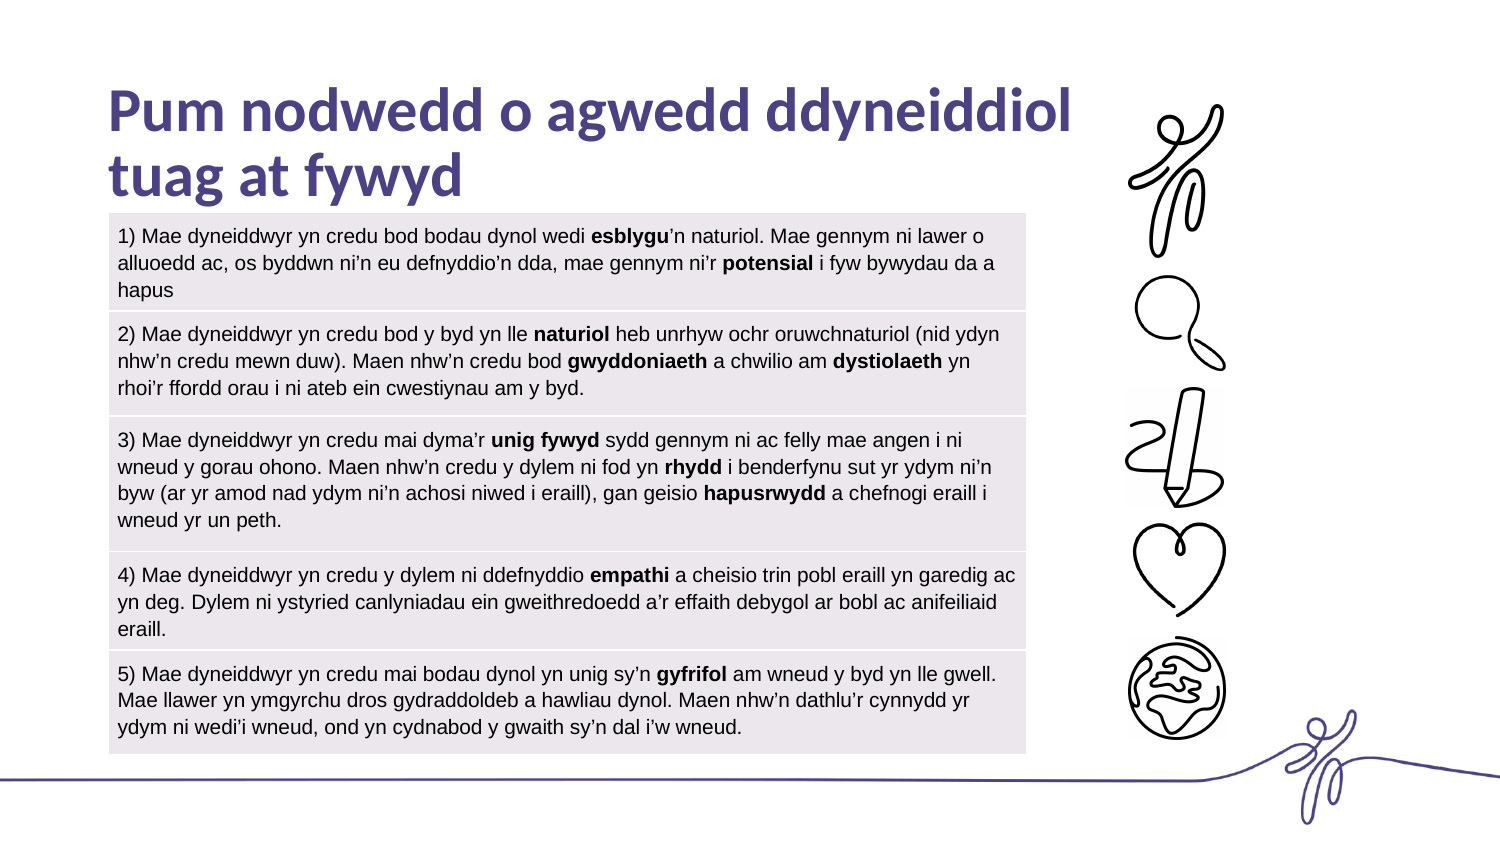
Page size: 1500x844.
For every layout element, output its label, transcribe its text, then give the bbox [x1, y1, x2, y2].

picture [1127, 103, 1224, 258]
table_cell 4) Mae dyneiddwyr yn credu y dylem ni ddefnyddio empathi a cheisio trin pobl eraill yn garedig ac yn deg. Dylem ni ystyried canlyniadau ein gweithredoedd a’r effaith debygol ar bobl ac anifeiliaid eraill. [109, 552, 1026, 649]
table_cell 5) Mae dyneiddwyr yn credu mai bodau dynol yn unig sy’n gyfrifol am wneud y byd yn lle gwell. Mae llawer yn ymgyrchu dros gydraddoldeb a hawliau dynol. Maen nhw’n dathlu’r cynnydd yr ydym ni wedi’i wneud, ond yn cydnabod y gwaith sy’n dal i’w wneud. [109, 651, 1026, 754]
table_cell 3) Mae dyneiddwyr yn credu mai dyma’r unig fywyd sydd gennym ni ac felly mae angen i ni wneud y gorau ohono. Maen nhw’n credu y dylem ni fod yn rhydd i benderfynu sut yr ydym ni’n byw (ar yr amod nad ydym ni’n achosi niwed i eraill), gan geisio hapusrwydd a chefnogi eraill i wneud yr un peth. [109, 417, 1026, 551]
table_cell 2) Mae dyneiddwyr yn credu bod y byd yn lle naturiol heb unrhyw ochr oruwchnaturiol (nid ydyn nhw’n credu mewn duw). Maen nhw’n credu bod gwyddoniaeth a chwilio am dystiolaeth yn rhoi’r ffordd orau i ni ateb ein cwestiynau am y byd. [109, 312, 1026, 415]
picture [0, 636, 1500, 825]
picture [1125, 386, 1224, 509]
table_header 1) Mae dyneiddwyr yn credu bod bodau dynol wedi esblygu’n naturiol. Mae gennym ni lawer o alluoedd ac, os byddwn ni’n eu defnyddio’n dda, mae gennym ni’r potensial i fyw bywydau da a hapus [109, 213, 1026, 310]
title Pum nodwedd o agwedd ddyneiddiol tuag at fywyd [108, 80, 1200, 191]
picture [1125, 265, 1235, 379]
picture [1125, 516, 1235, 622]
